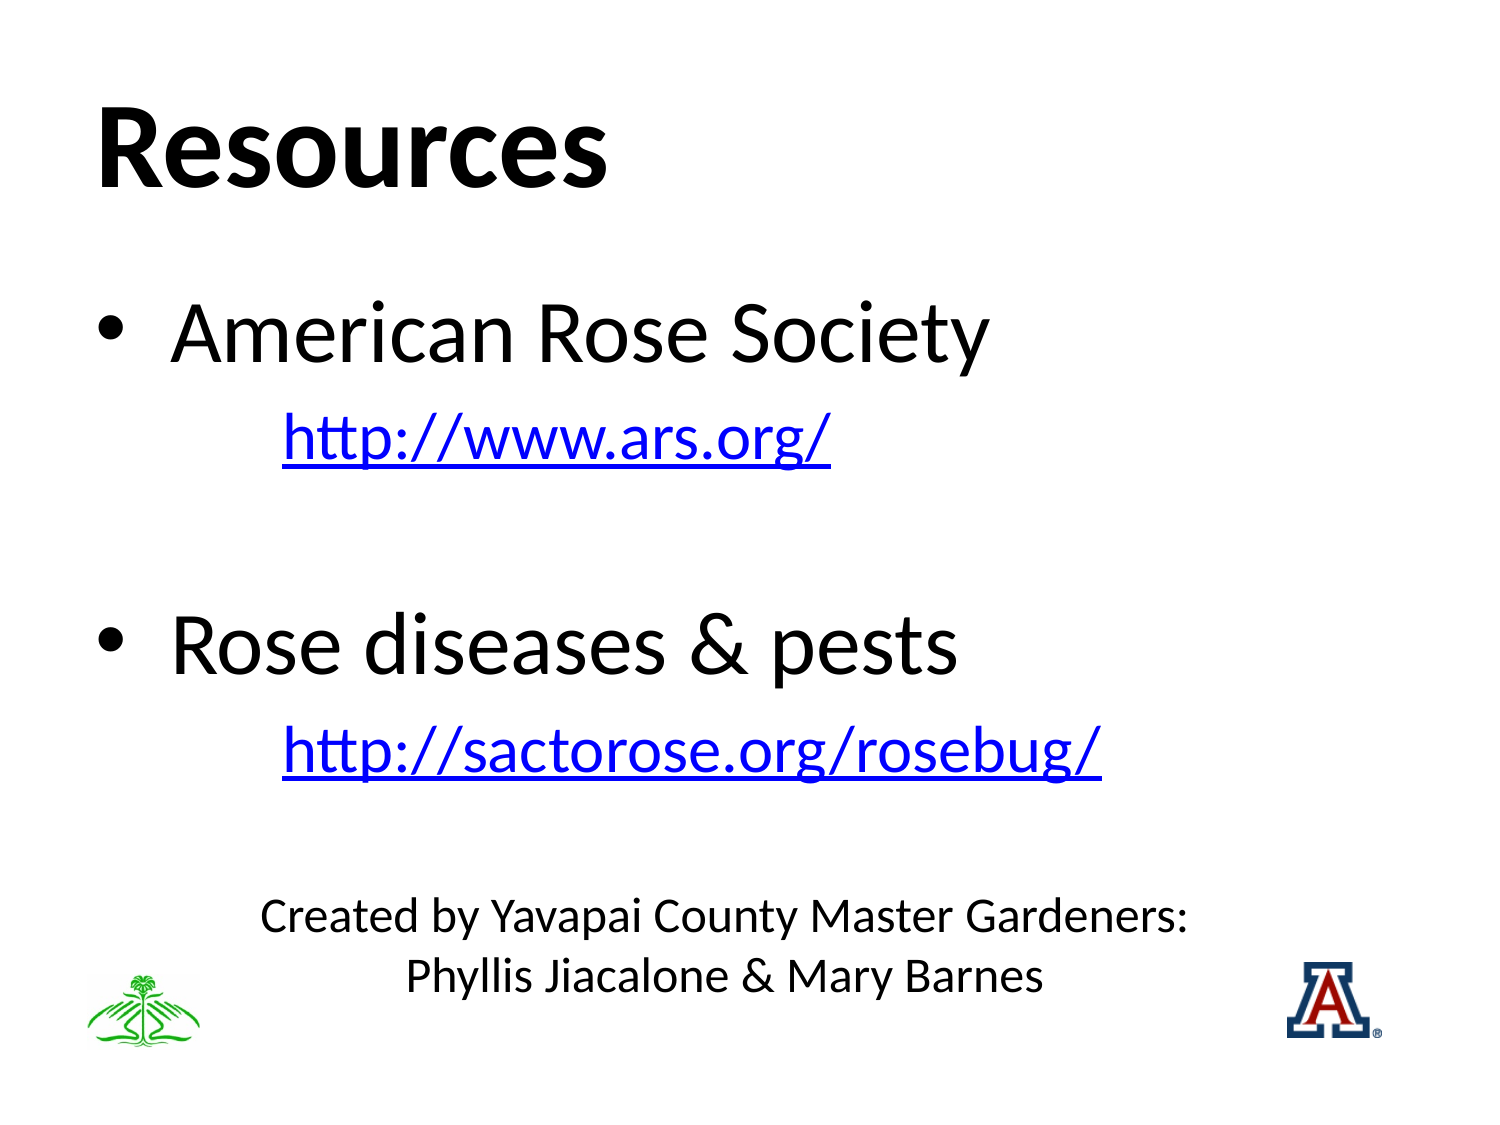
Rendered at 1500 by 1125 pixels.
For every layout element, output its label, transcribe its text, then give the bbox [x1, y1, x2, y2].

title Resources [75, 45, 1425, 233]
list American Rose Society http://www.ars.org/ Rose diseases & pests http://sactorose.org/rosebug/ [75, 262, 1425, 1005]
text_box Created by Yavapai County Master Gardeners: Phyllis Jiacalone & Mary Barnes [225, 874, 1225, 1010]
picture [1287, 962, 1382, 1038]
picture [87, 974, 201, 1051]
